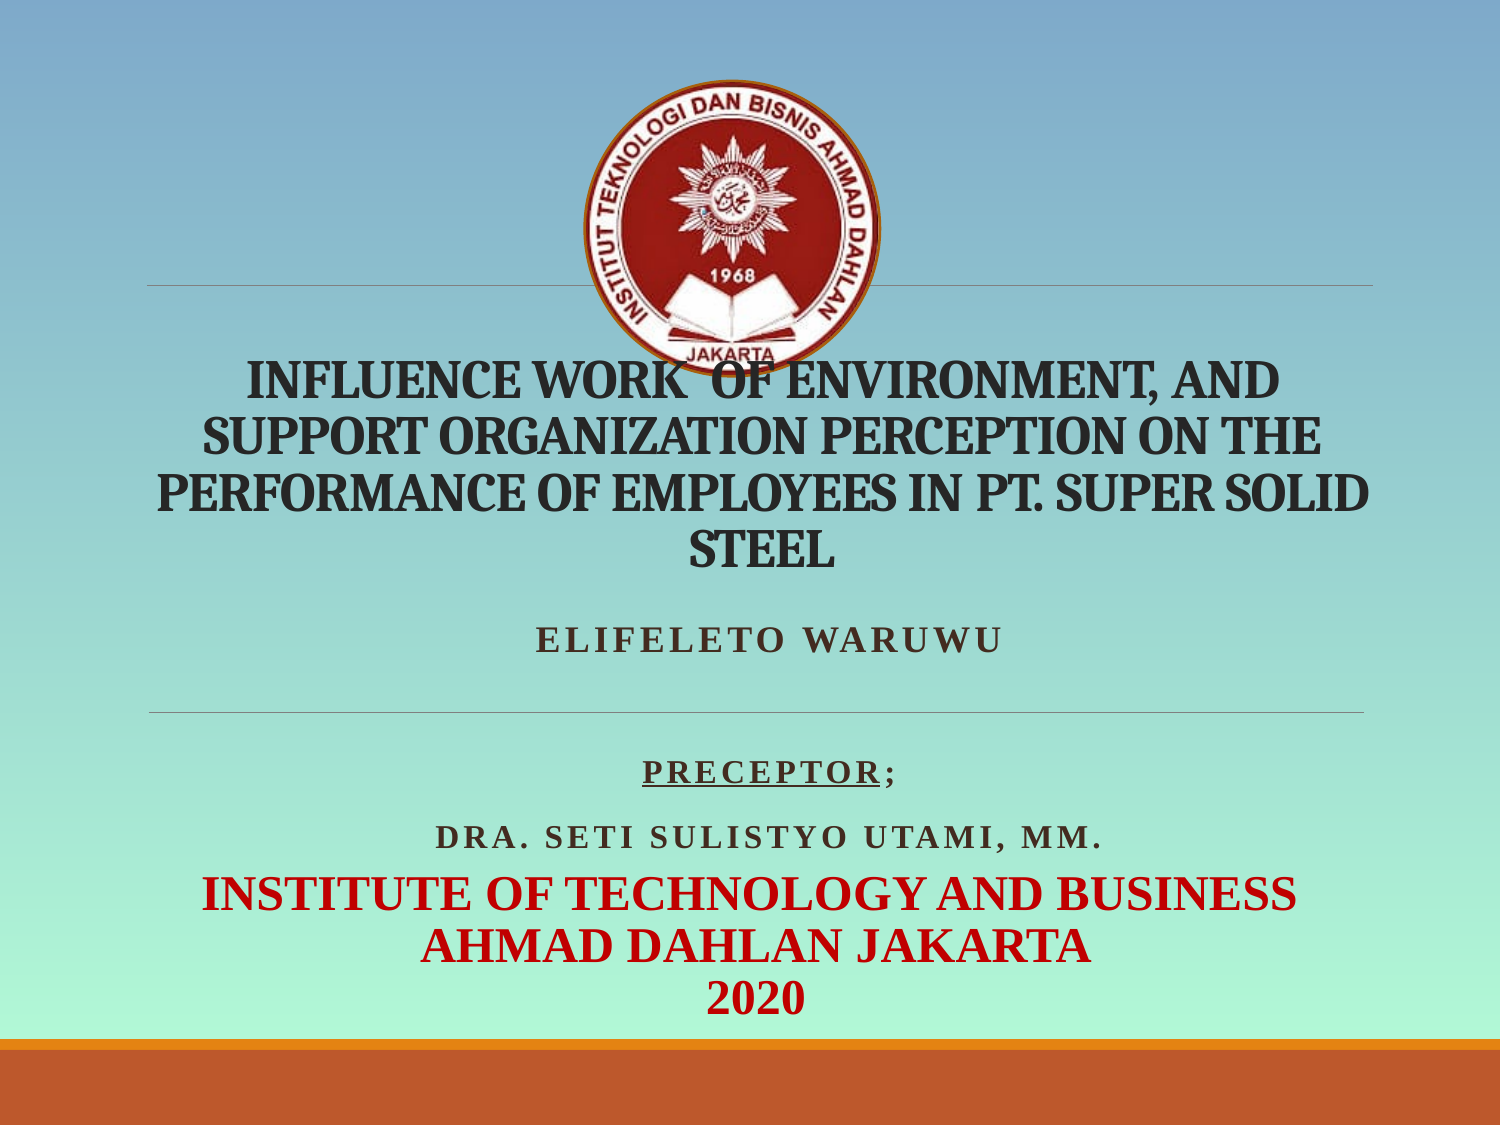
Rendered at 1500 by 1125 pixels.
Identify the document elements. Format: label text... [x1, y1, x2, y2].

subtitle ELIFELETO Waruwu preceptor; Dra. SETI SULISTYO UTAMI, mm. [240, 612, 1297, 869]
text_box [583, 79, 882, 344]
title INFLUENCE WORK OF ENVIRONMENT, AND SUPPORT ORGANIZATION PERCEPTION ON THE PERFORMANCE OF EMPLOYEES IN PT. SUPER SOLID STEEL [124, 344, 1401, 587]
text_box INSTITUTE OF TECHNOLOGY AND BUSINESS AHMAD DAHLAN JAKARTA 2020 [5, 869, 1500, 1047]
